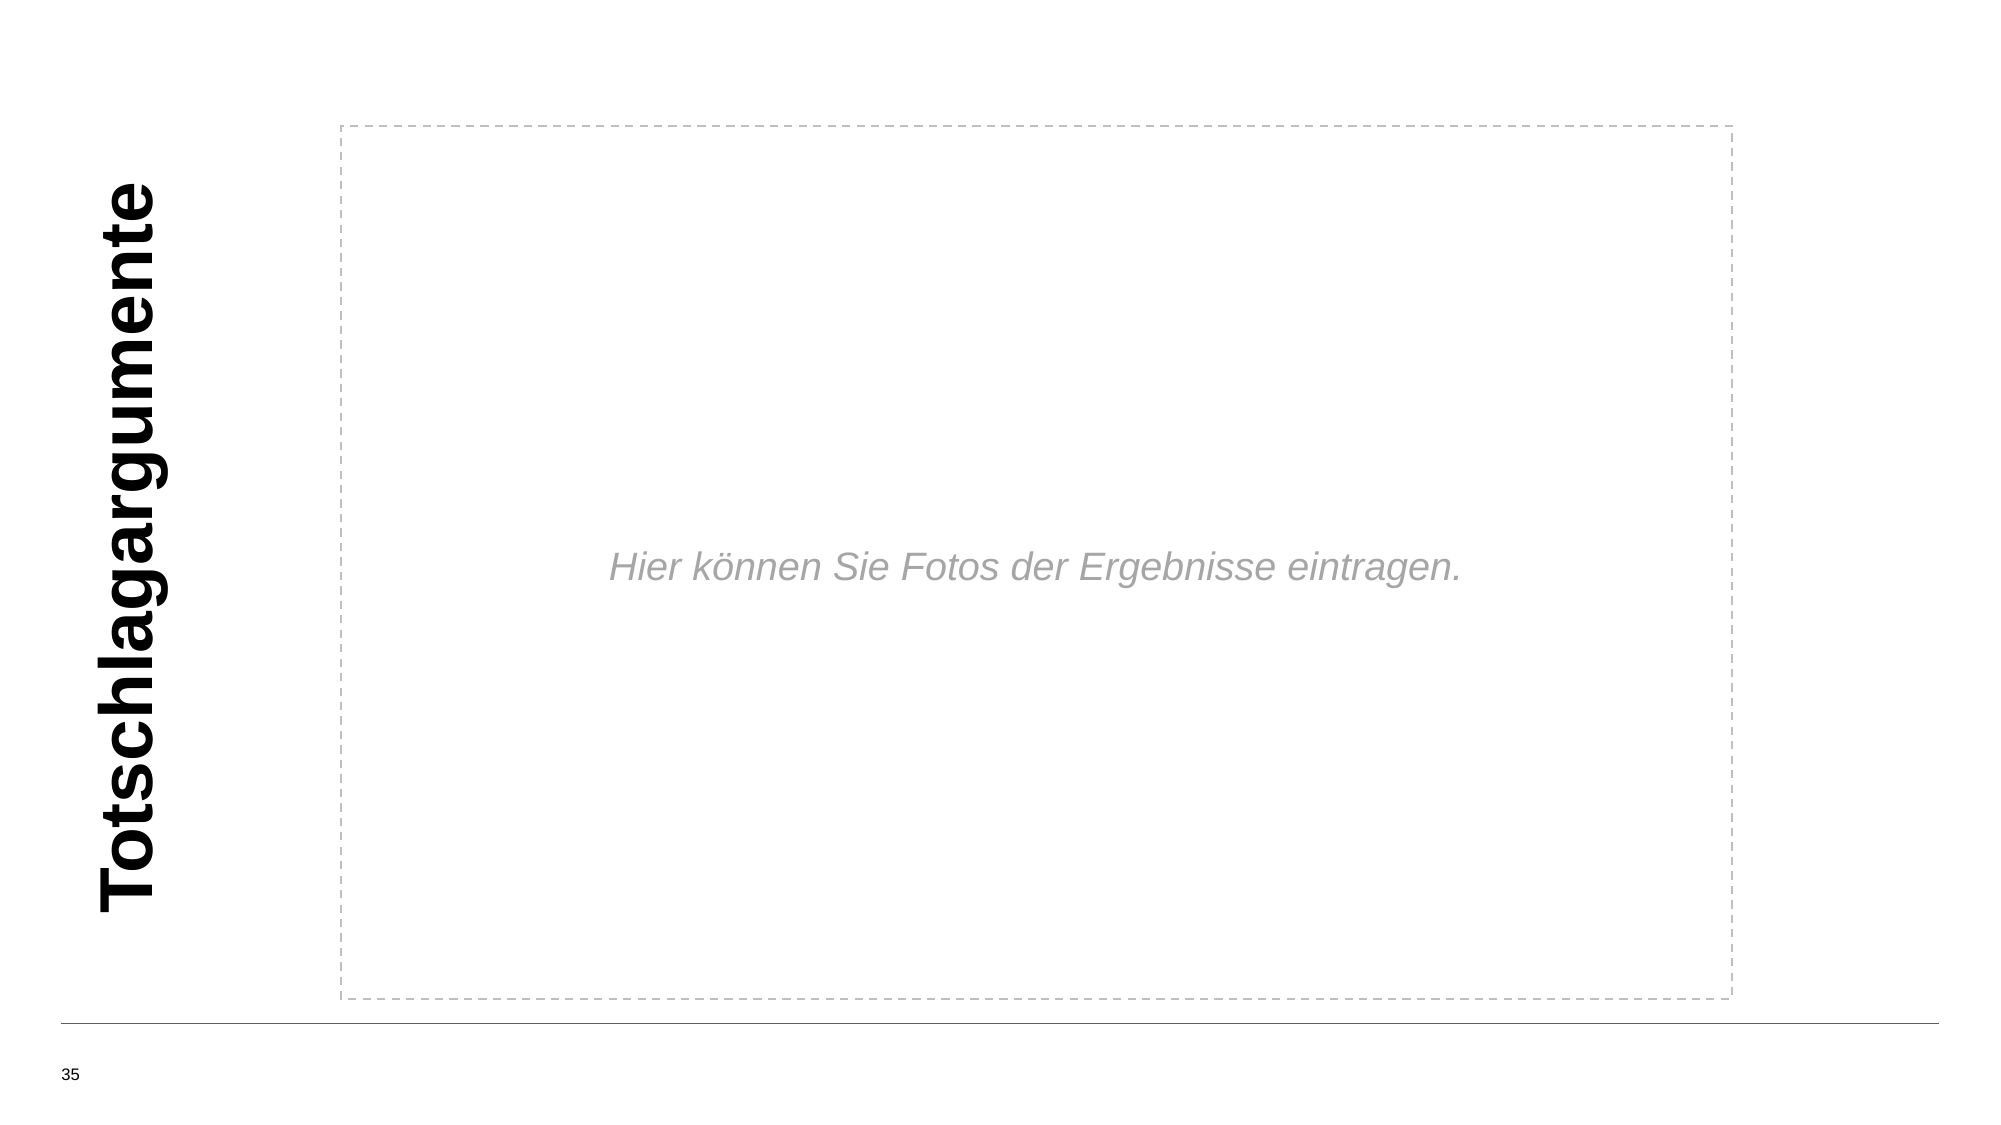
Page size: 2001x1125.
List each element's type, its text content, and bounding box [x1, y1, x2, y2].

title Totschlagargumente [77, 169, 172, 915]
text_box Hier können Sie Fotos der Ergebnisse eintragen. [340, 125, 1733, 1000]
